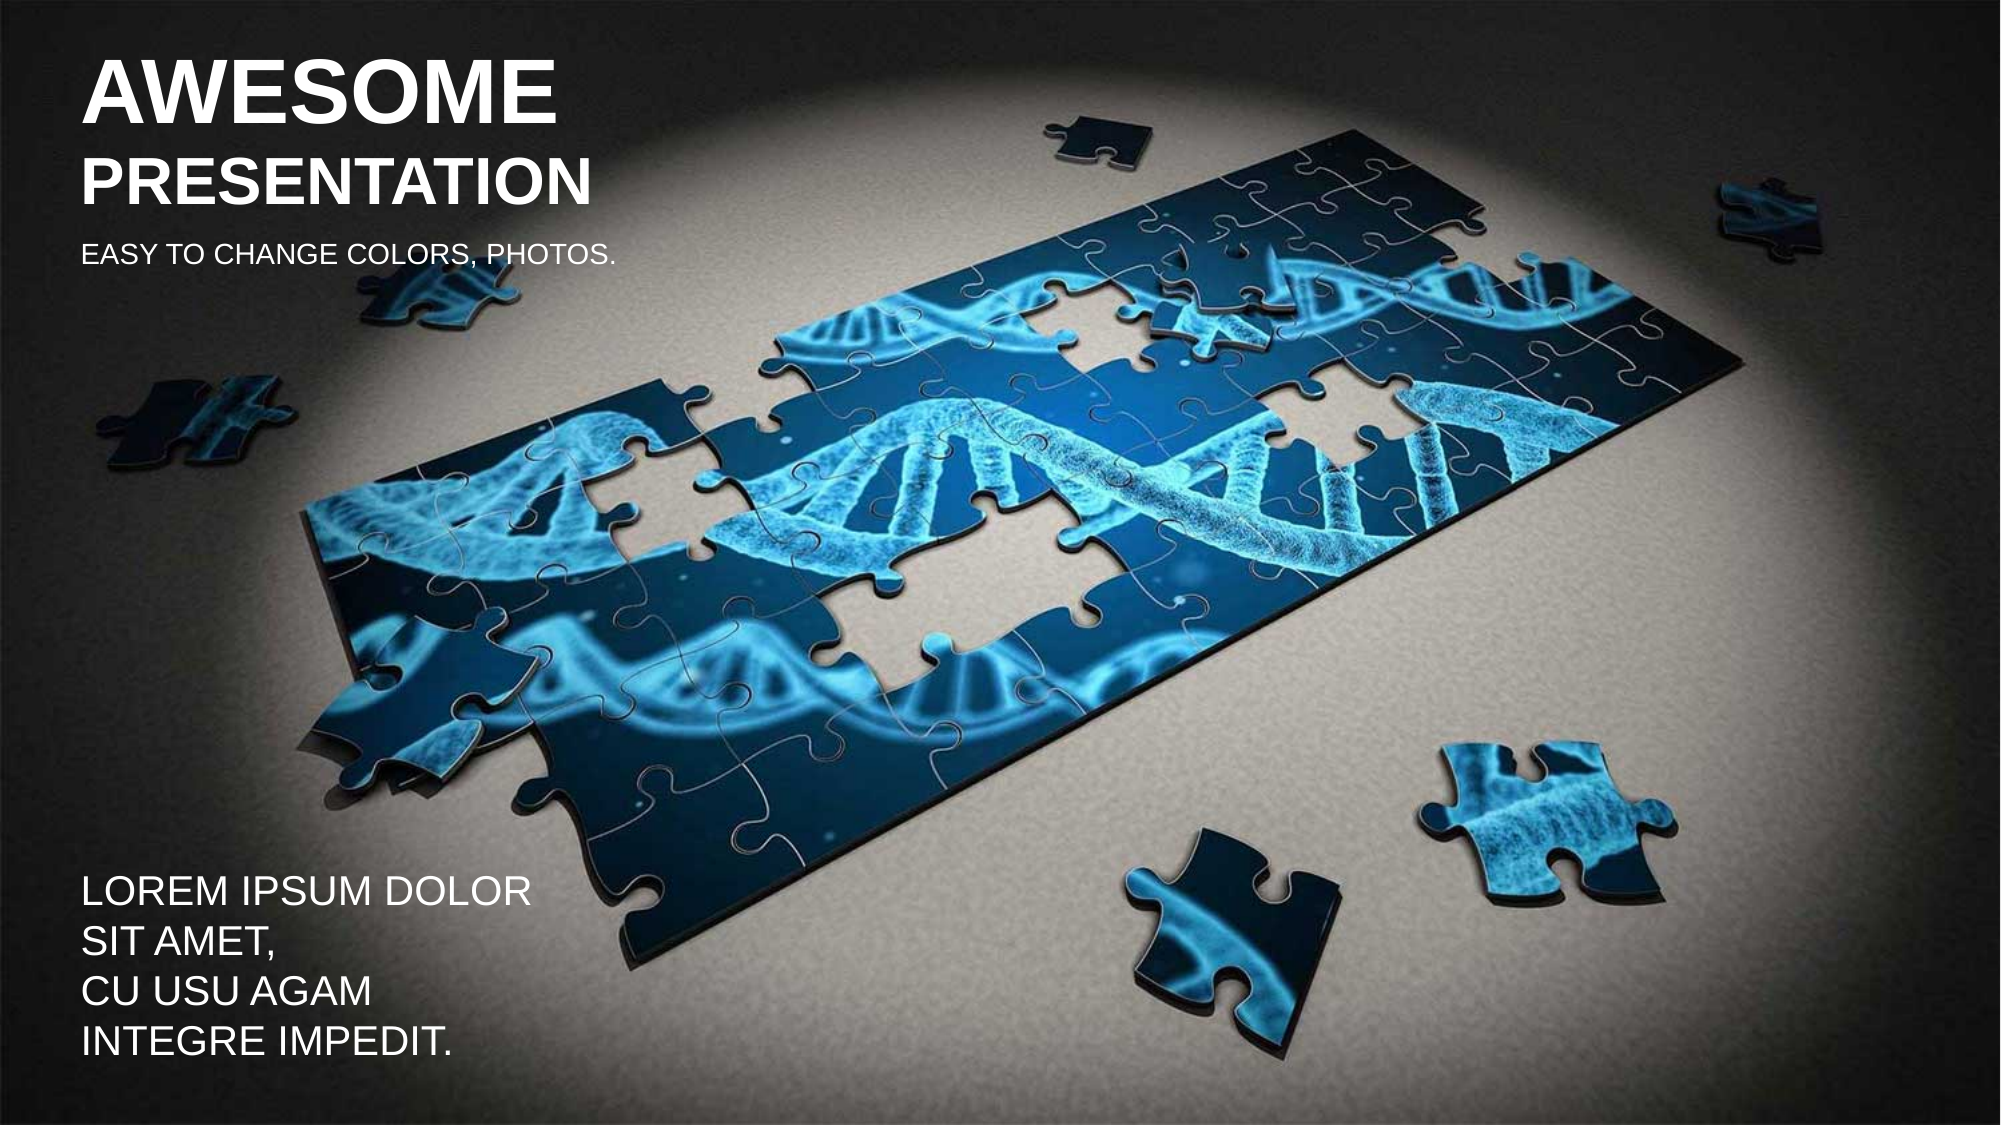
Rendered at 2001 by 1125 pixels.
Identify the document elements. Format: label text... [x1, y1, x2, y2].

text_box LOREM IPSUM DOLOR SIT AMET, CU USU AGAM INTEGRE IMPEDIT. [65, 856, 553, 1071]
text_box PRESENTATION [65, 130, 798, 226]
text_box AWESOME [65, 24, 798, 130]
picture [0, 0, 2001, 1125]
text_box EASY TO CHANGE COLORS, PHOTOS. [65, 227, 798, 278]
